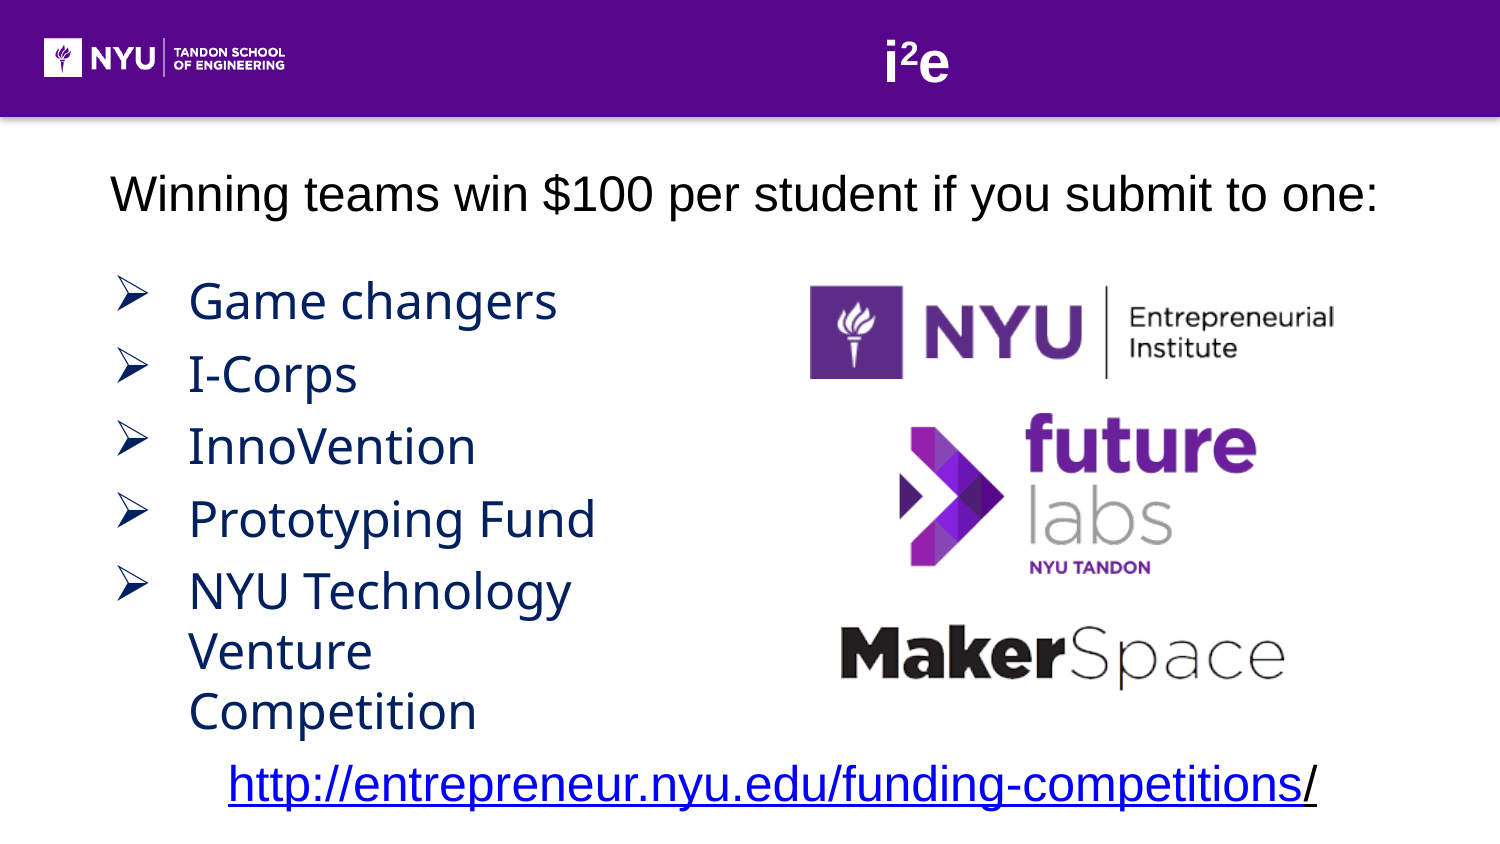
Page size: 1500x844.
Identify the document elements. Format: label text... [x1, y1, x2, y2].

text_box Winning teams win $100 per student if you submit to one: [95, 154, 1416, 230]
list i2e [372, 37, 1463, 81]
text_box Game changers I-Corps InnoVention Prototyping Fund NYU Technology Venture Competition [98, 230, 669, 785]
picture [810, 284, 1334, 380]
picture [841, 607, 1396, 702]
picture [44, 38, 285, 77]
picture [841, 411, 1303, 575]
text_box http://entrepreneur.nyu.edu/funding-competitions/ [213, 744, 1352, 819]
